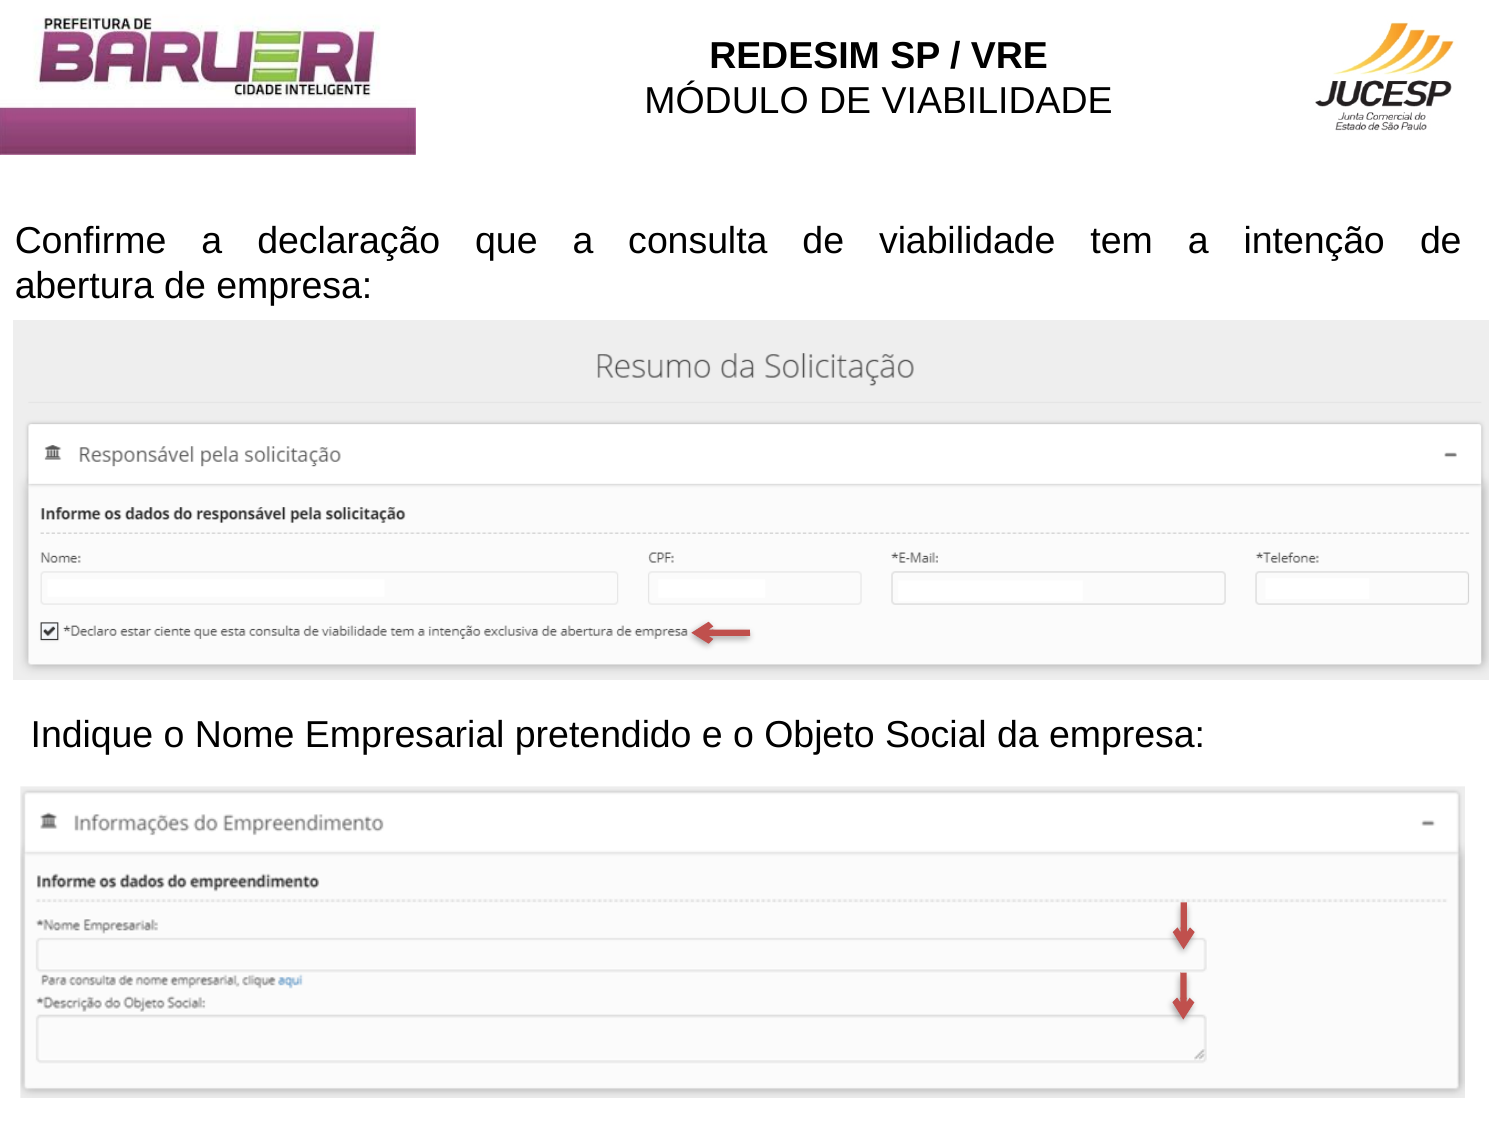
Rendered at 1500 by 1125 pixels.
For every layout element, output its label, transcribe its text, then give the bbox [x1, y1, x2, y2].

text_box Confirme a declaração que a consulta de viabilidade tem a intenção de abertura de empresa: [0, 208, 1477, 314]
picture [0, 0, 417, 155]
text_box REDESIM SP / VRE MÓDULO DE VIABILIDADE [503, 23, 1254, 129]
text_box Indique o Nome Empresarial pretendido e o Objeto Social da empresa: [15, 703, 1221, 763]
picture [12, 320, 1489, 680]
picture [19, 784, 1466, 1098]
picture [1267, 0, 1500, 153]
